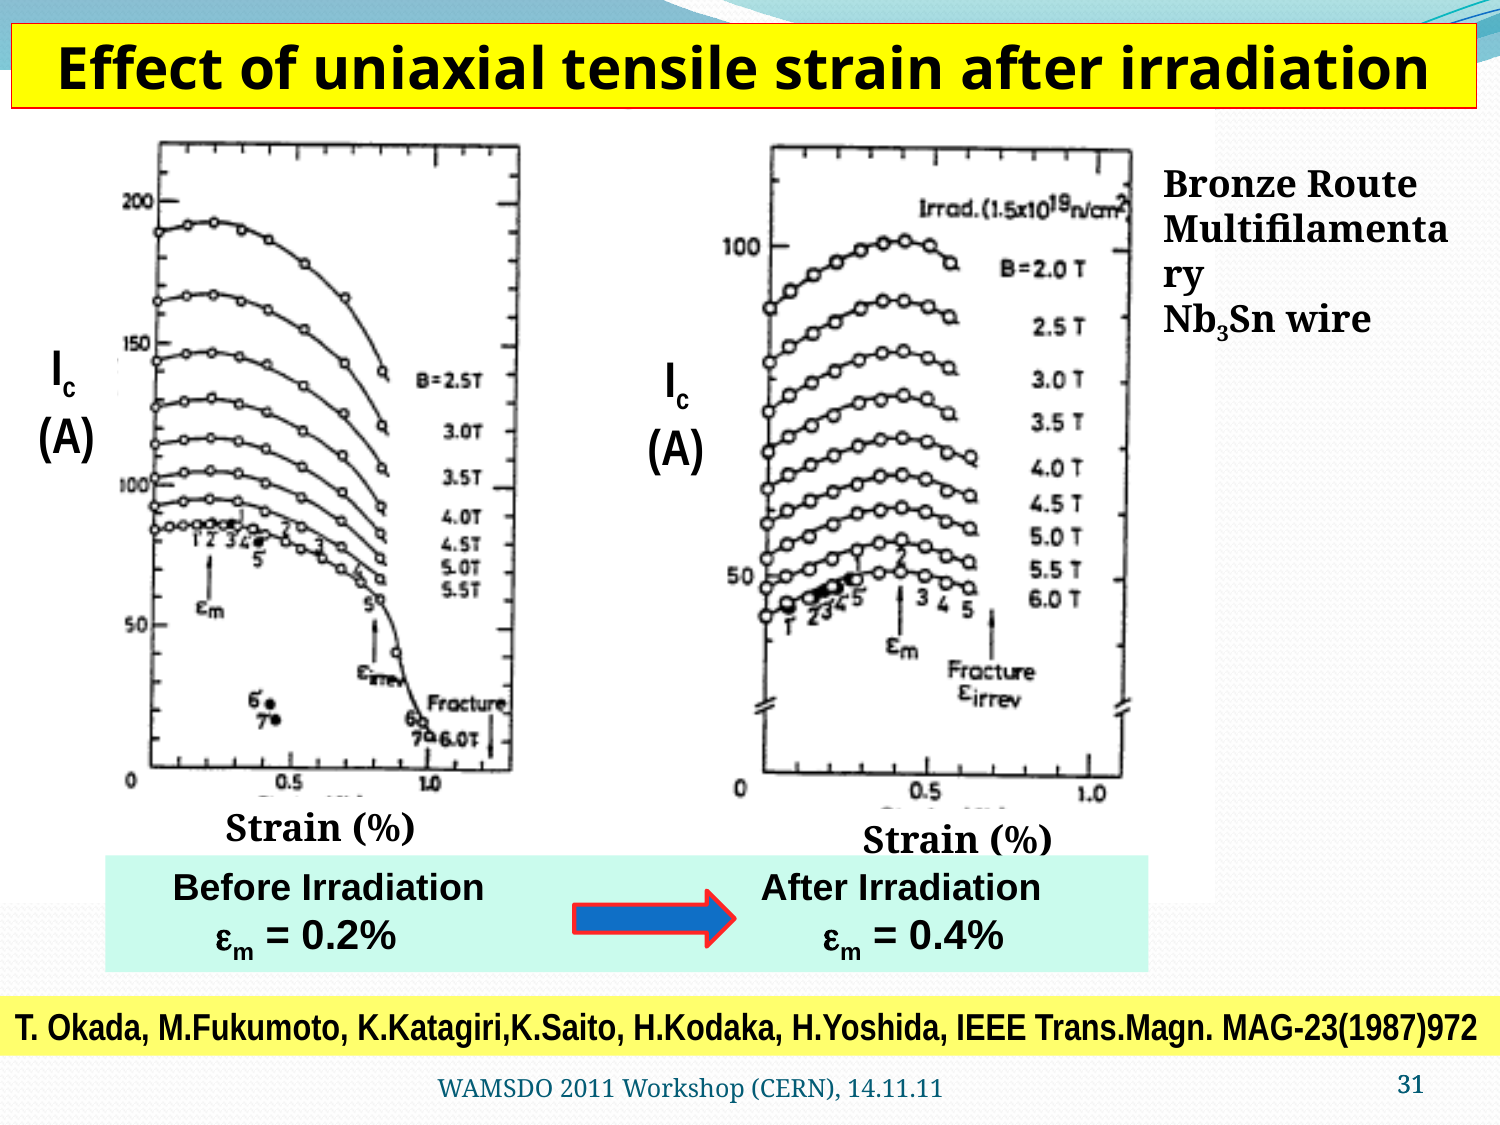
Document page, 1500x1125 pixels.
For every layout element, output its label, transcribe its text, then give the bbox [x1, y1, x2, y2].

footer WAMSDO 2011 Workshop (CERN), 14.11.11 [437, 1042, 988, 1103]
text_box [572, 915, 737, 949]
text_box T. Okada, M.Fukumoto, K.Katagiri,K.Saito, H.Kodaka, H.Yoshida, IEEE Trans.Magn. MAG-23(1987)972 [0, 996, 1500, 1056]
text_box Effect of uniaxial tensile strain after irradiation [11, 23, 1477, 109]
picture [0, 70, 1216, 903]
text_box Before Irradiation After Irradiation em = 0.2% em = 0.4% [105, 915, 1149, 973]
text_box Bronze Route Multifilamentary Nb3Sn wire [1220, 152, 1477, 354]
slide_number 31 [1299, 1042, 1425, 1103]
